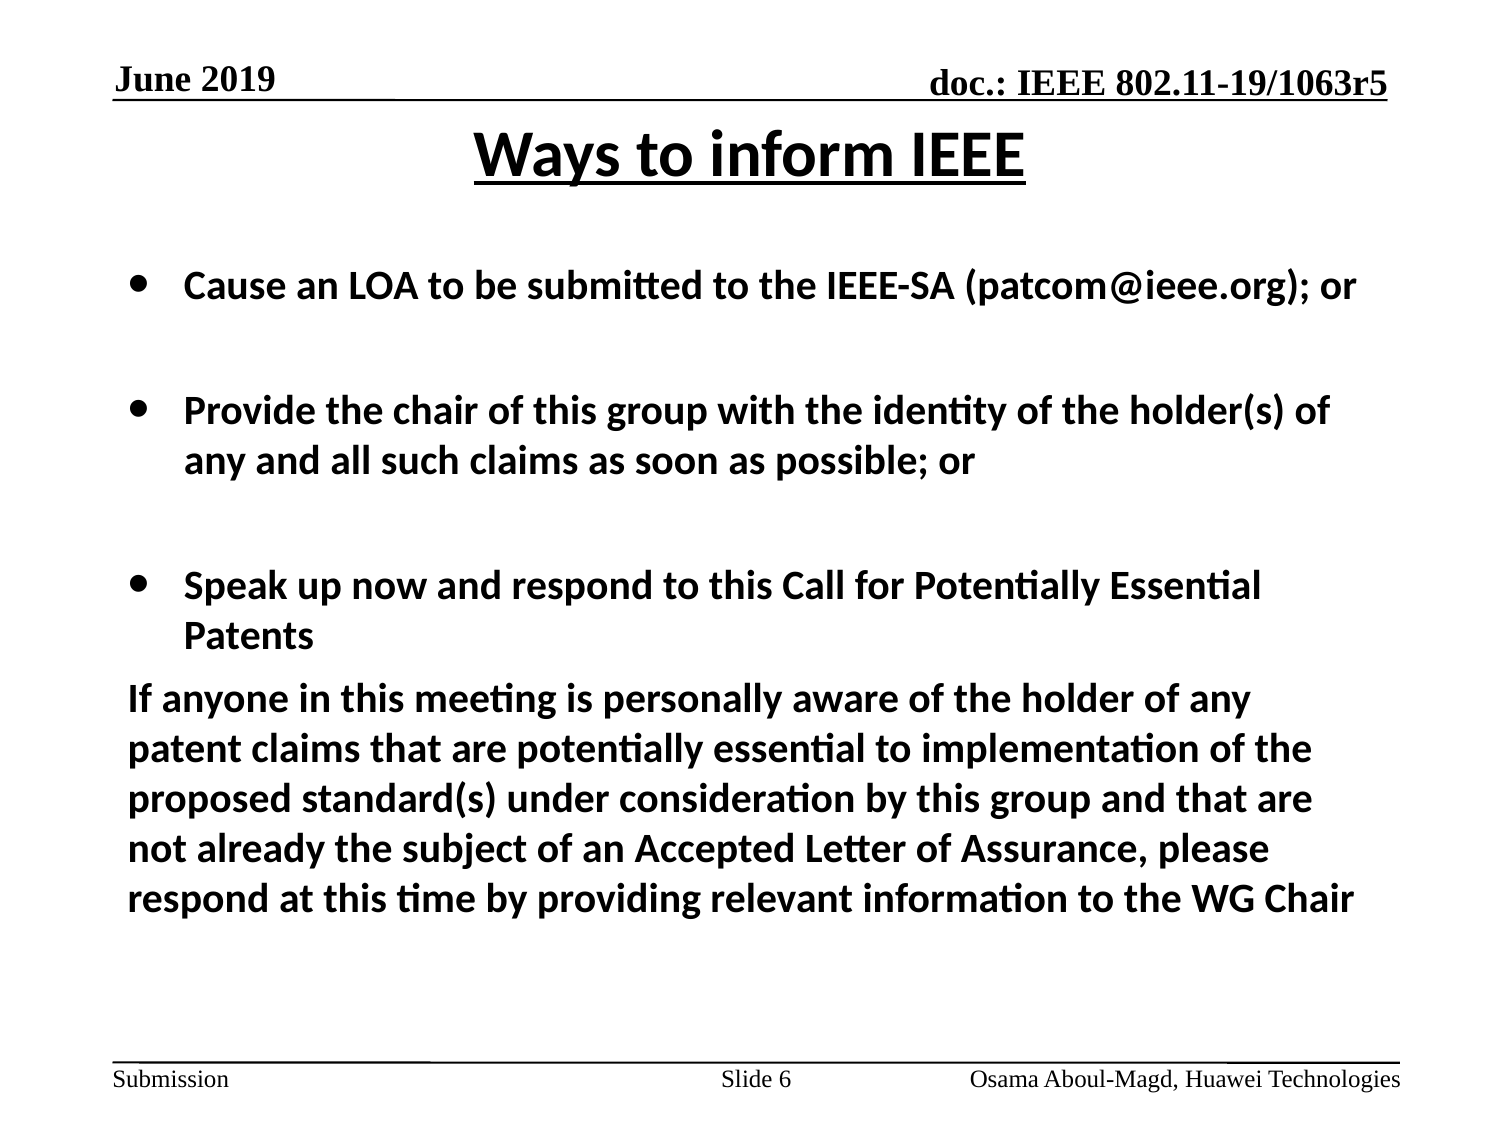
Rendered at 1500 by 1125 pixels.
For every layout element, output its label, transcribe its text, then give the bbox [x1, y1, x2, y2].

list Cause an LOA to be submitted to the IEEE-SA (patcom@ieee.org); or Provide the chair of this group with the identity of the holder(s) of any and all such claims as soon as possible; or Speak up now and respond to this Call for Potentially Essential Patents If anyone in this meeting is personally aware of the holder of any patent claims that are potentially essential to implementation of the proposed standard(s) under consideration by this group and that are not already the subject of an Accepted Letter of Assurance, please respond at this time by providing relevant information to the WG Chair [112, 250, 1388, 926]
slide_number Slide 6 [712, 1061, 800, 1123]
title Ways to inform IEEE [112, 112, 1388, 188]
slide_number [114, 54, 423, 100]
footer Osama Aboul-Magd, Huawei Technologies [878, 1061, 1402, 1093]
